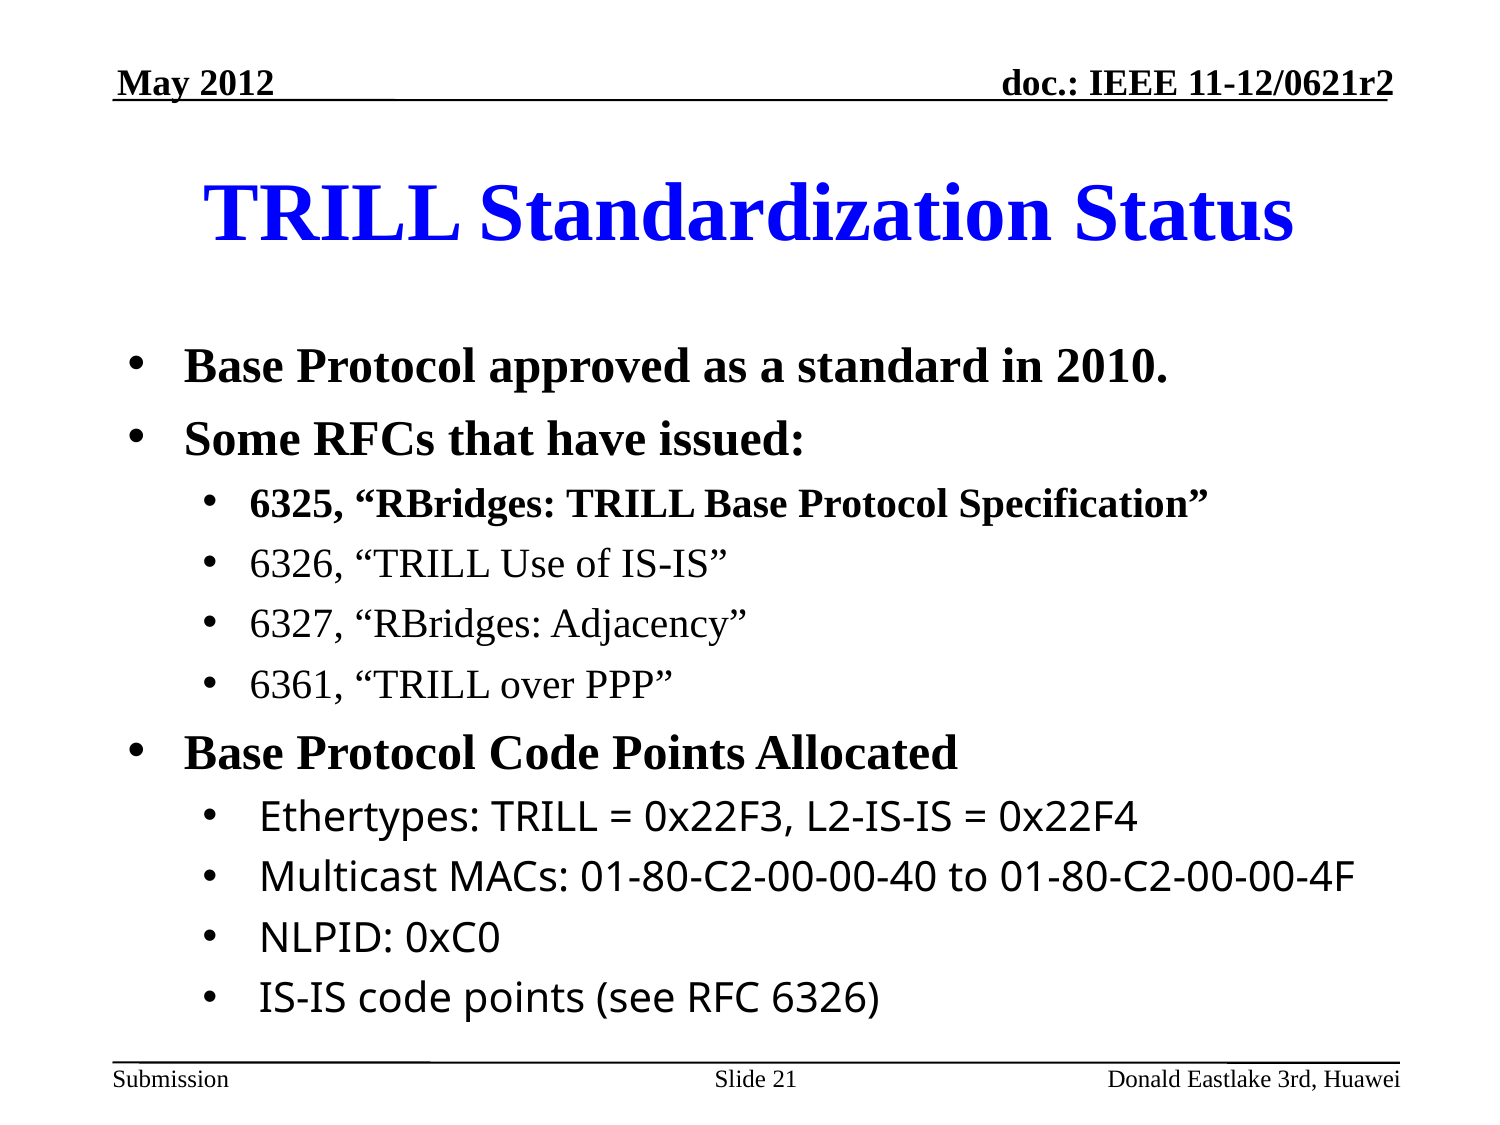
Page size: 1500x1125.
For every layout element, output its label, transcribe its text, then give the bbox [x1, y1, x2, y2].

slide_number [116, 58, 507, 104]
slide_number Slide 21 [712, 1061, 800, 1123]
list Base Protocol approved as a standard in 2010. Some RFCs that have issued: 6325, “RBridges: TRILL Base Protocol Specification” 6326, “TRILL Use of IS-IS” 6327, “RBridges: Adjacency” 6361, “TRILL over PPP” Base Protocol Code Points Allocated Ethertypes: TRILL = 0x22F3, L2-IS-IS = 0x22F4 Multicast MACs: 01-80-C2-00-00-40 to 01-80-C2-00-00-4F NLPID: 0xC0 IS-IS code points (see RFC 6326) [112, 324, 1388, 1016]
title TRILL Standardization Status [112, 111, 1388, 303]
footer Donald Eastlake 3rd, Huawei [1007, 1061, 1402, 1093]
